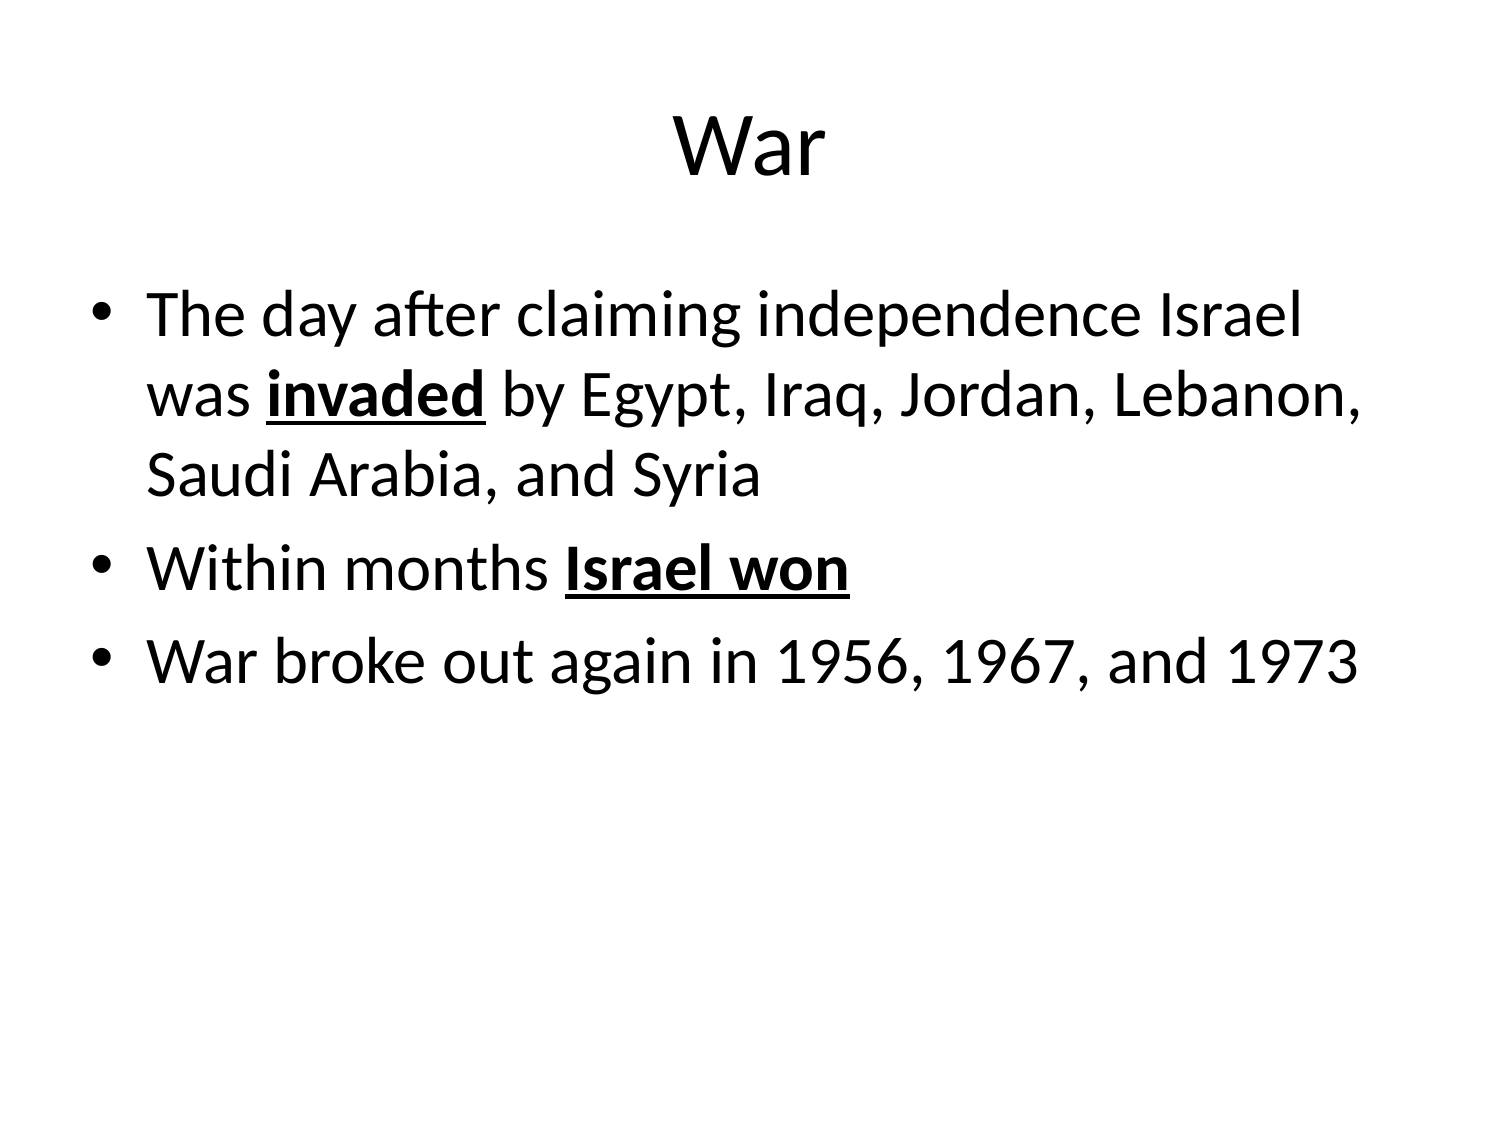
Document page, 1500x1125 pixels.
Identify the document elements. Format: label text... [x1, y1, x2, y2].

title War [75, 45, 1425, 233]
list The day after claiming independence Israel was invaded by Egypt, Iraq, Jordan, Lebanon, Saudi Arabia, and Syria Within months Israel won War broke out again in 1956, 1967, and 1973 [75, 262, 1425, 1005]
